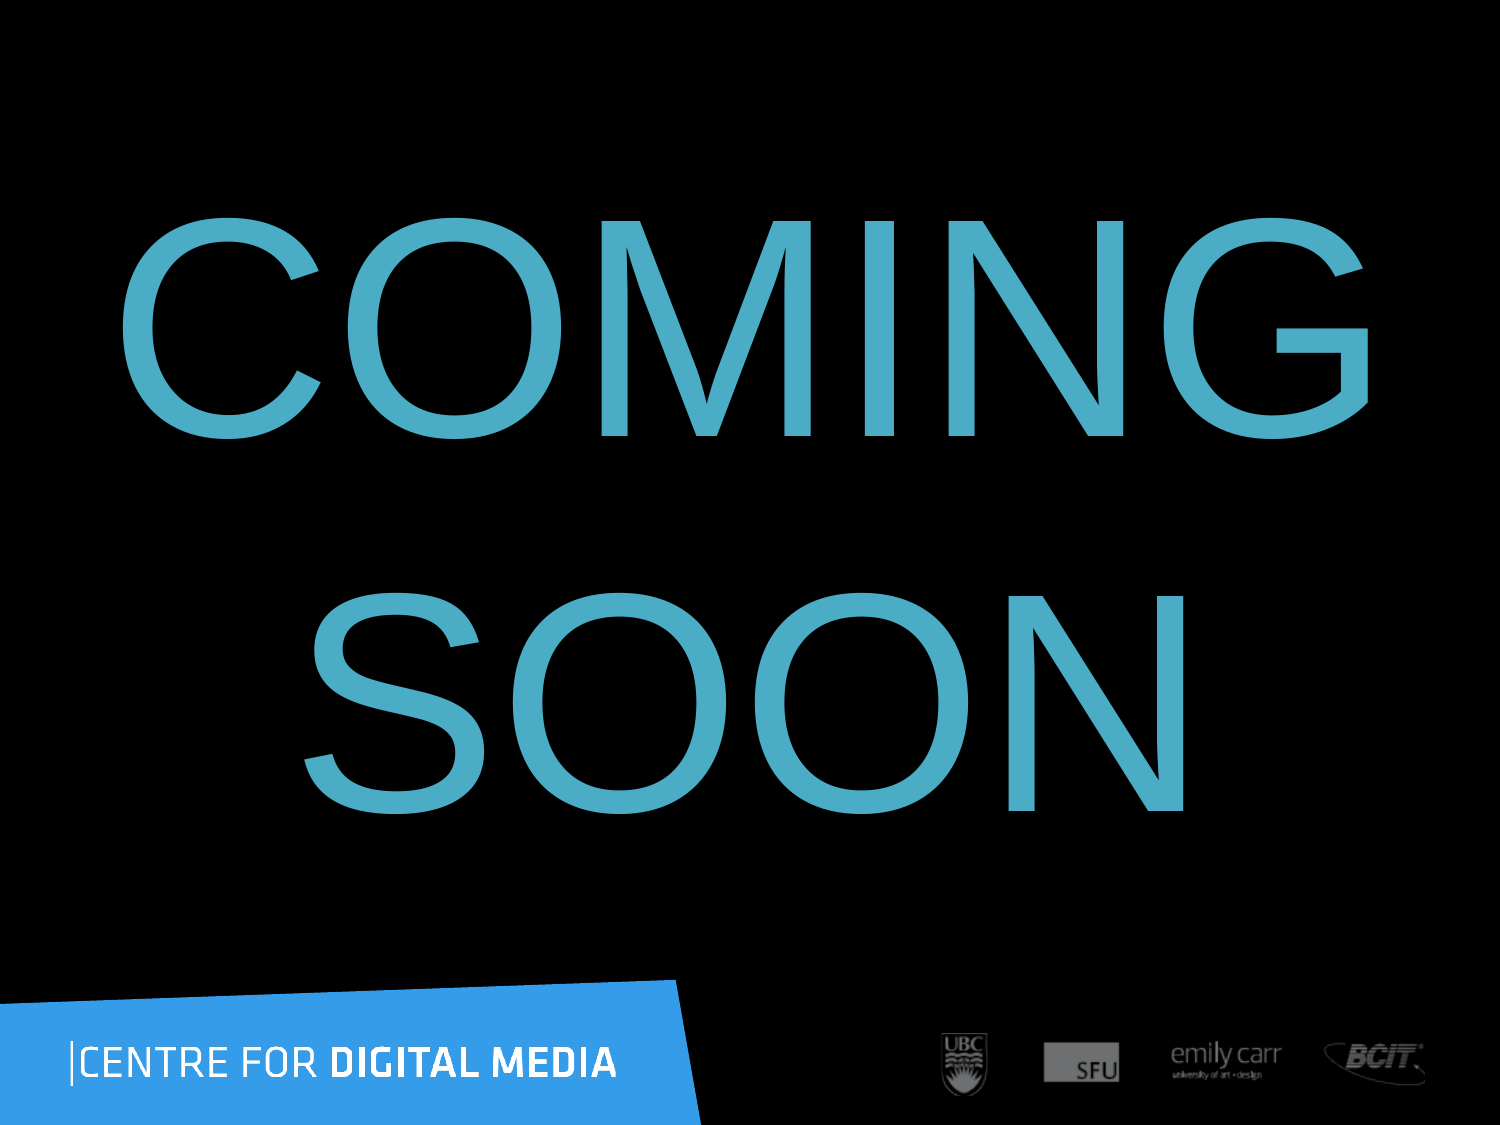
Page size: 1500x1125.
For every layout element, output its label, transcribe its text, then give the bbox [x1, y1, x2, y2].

text_box COMING SOON [92, 116, 1408, 882]
